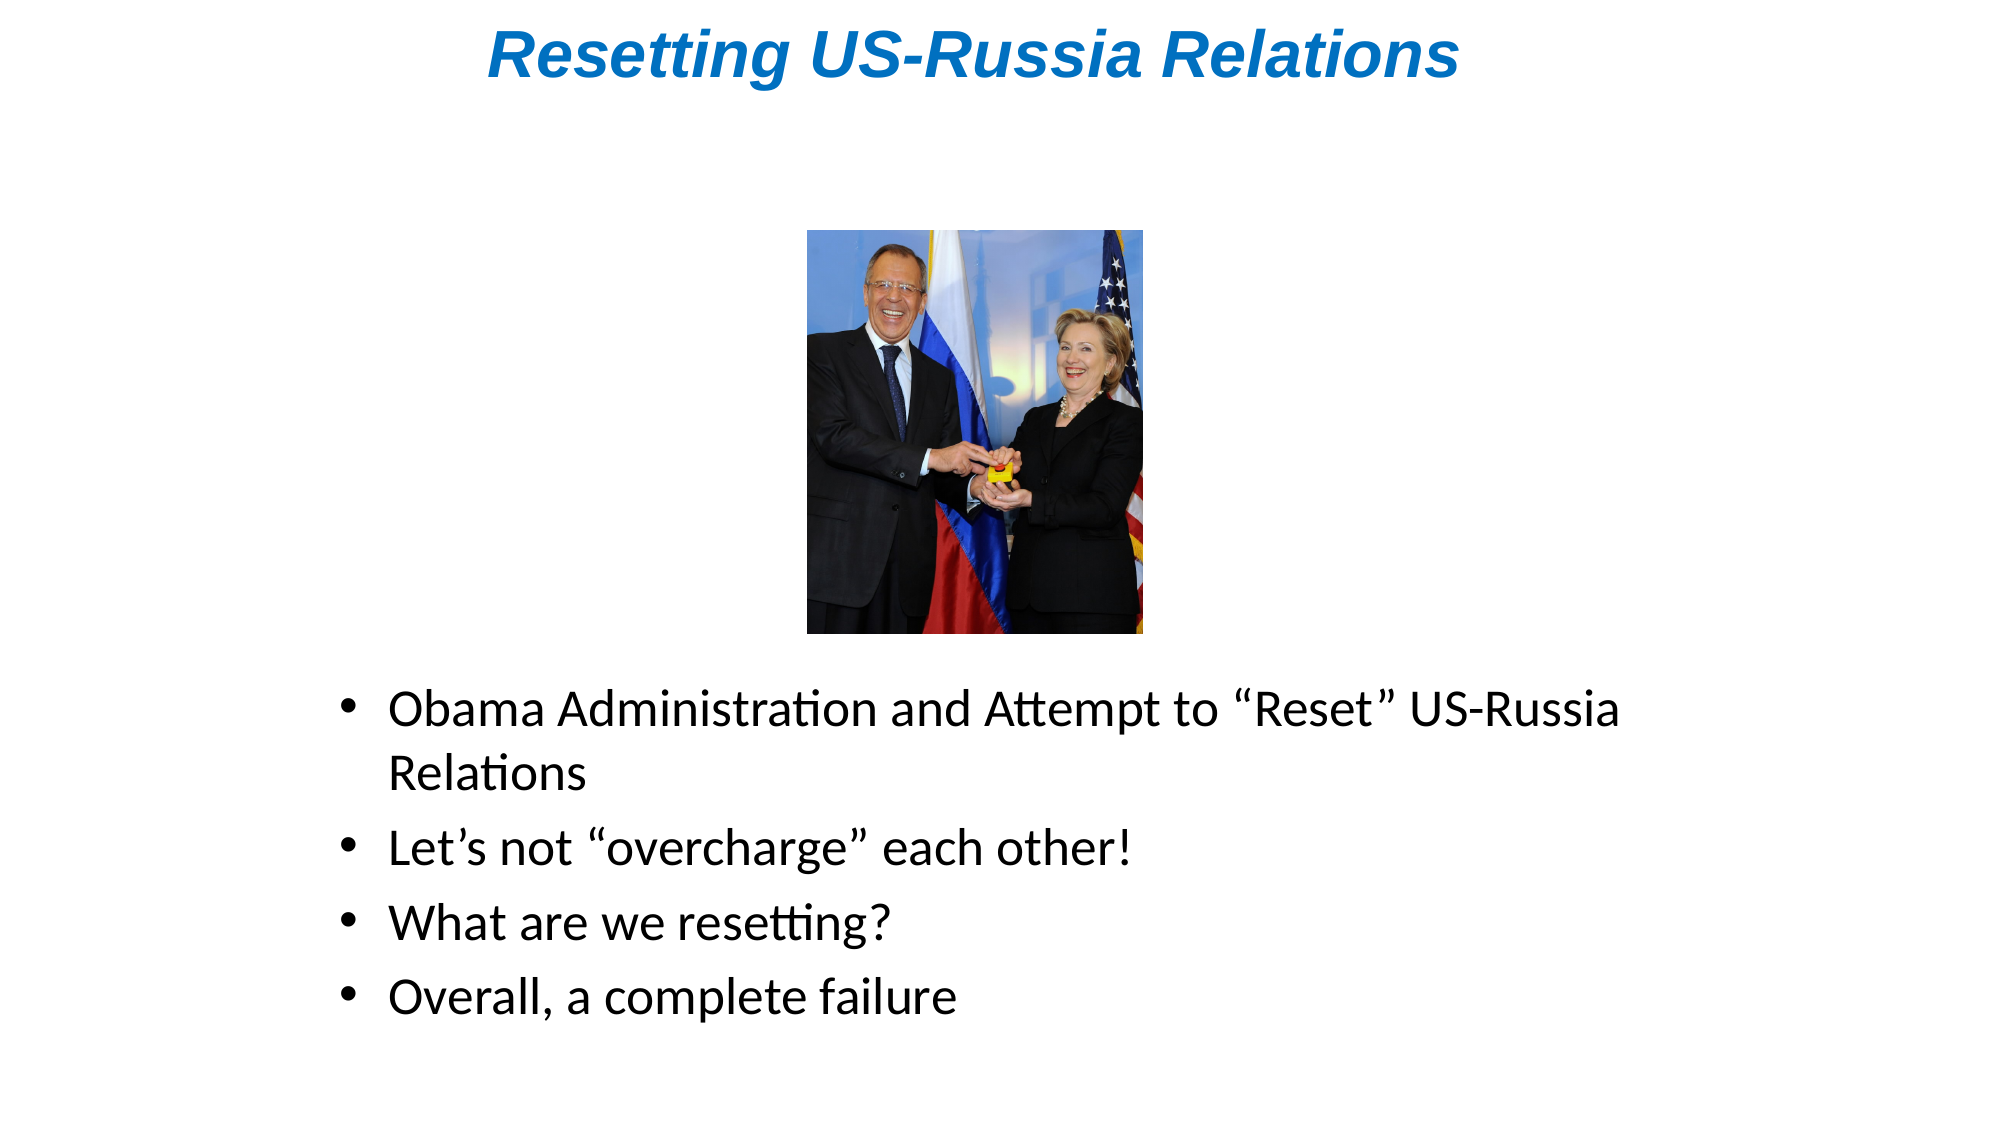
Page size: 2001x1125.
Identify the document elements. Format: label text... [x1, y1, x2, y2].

title Resetting US-Russia Relations [472, 0, 1488, 113]
text_box Obama Administration and Attempt to “Reset” US-Russia Relations Let’s not “overcharge” each other! What are we resetting? Overall, a complete failure [324, 665, 1652, 1035]
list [618, 230, 1331, 634]
